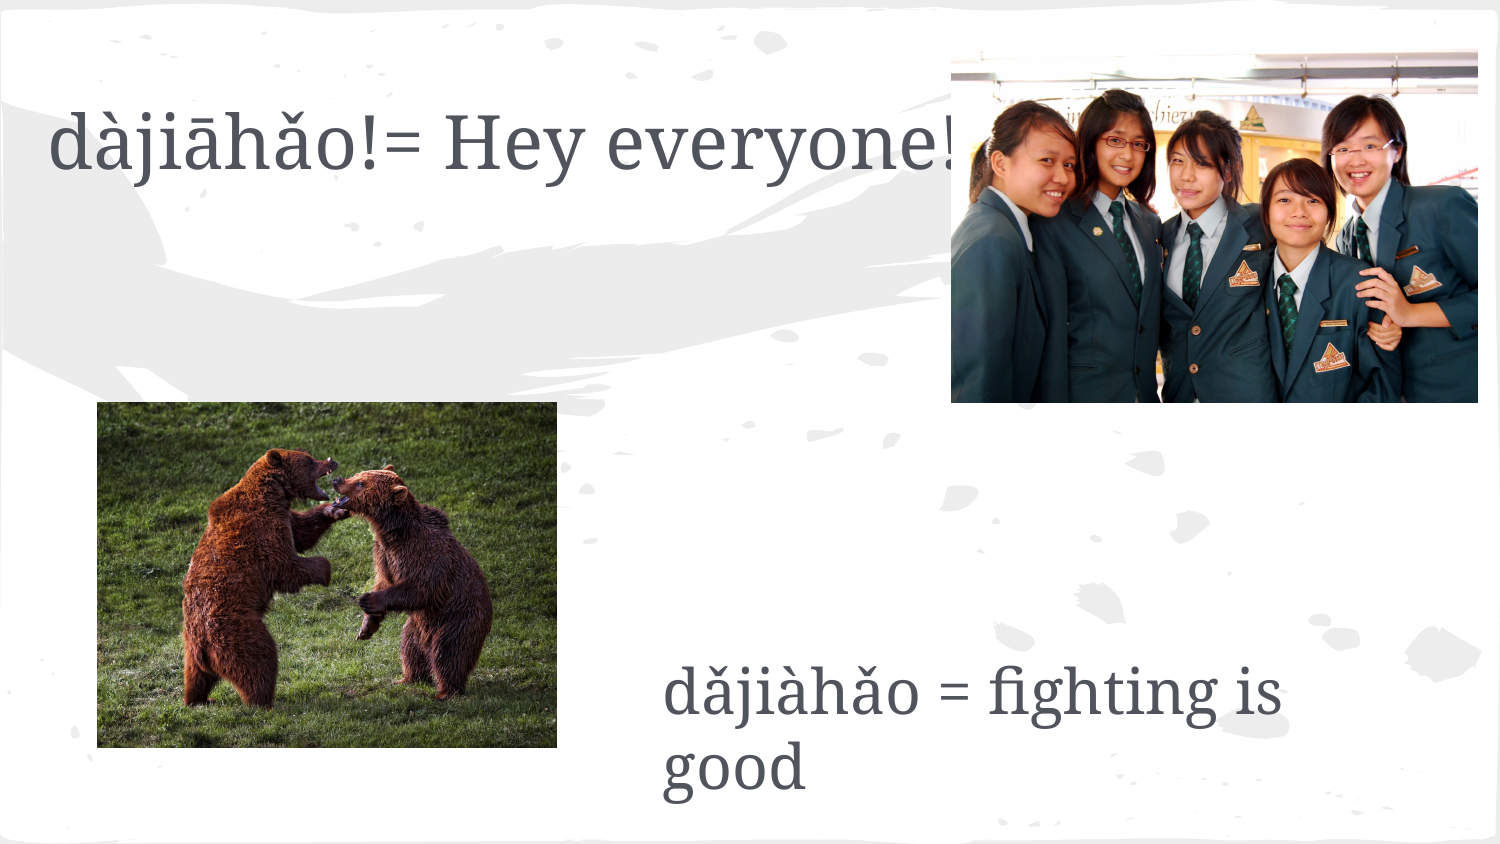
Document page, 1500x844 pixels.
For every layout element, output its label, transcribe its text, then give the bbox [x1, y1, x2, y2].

picture [951, 49, 1478, 403]
list dǎjiàhǎo = fighting is good [647, 636, 1425, 808]
picture [96, 402, 558, 748]
title dàjiāhǎo!= Hey everyone! [32, 28, 1383, 200]
